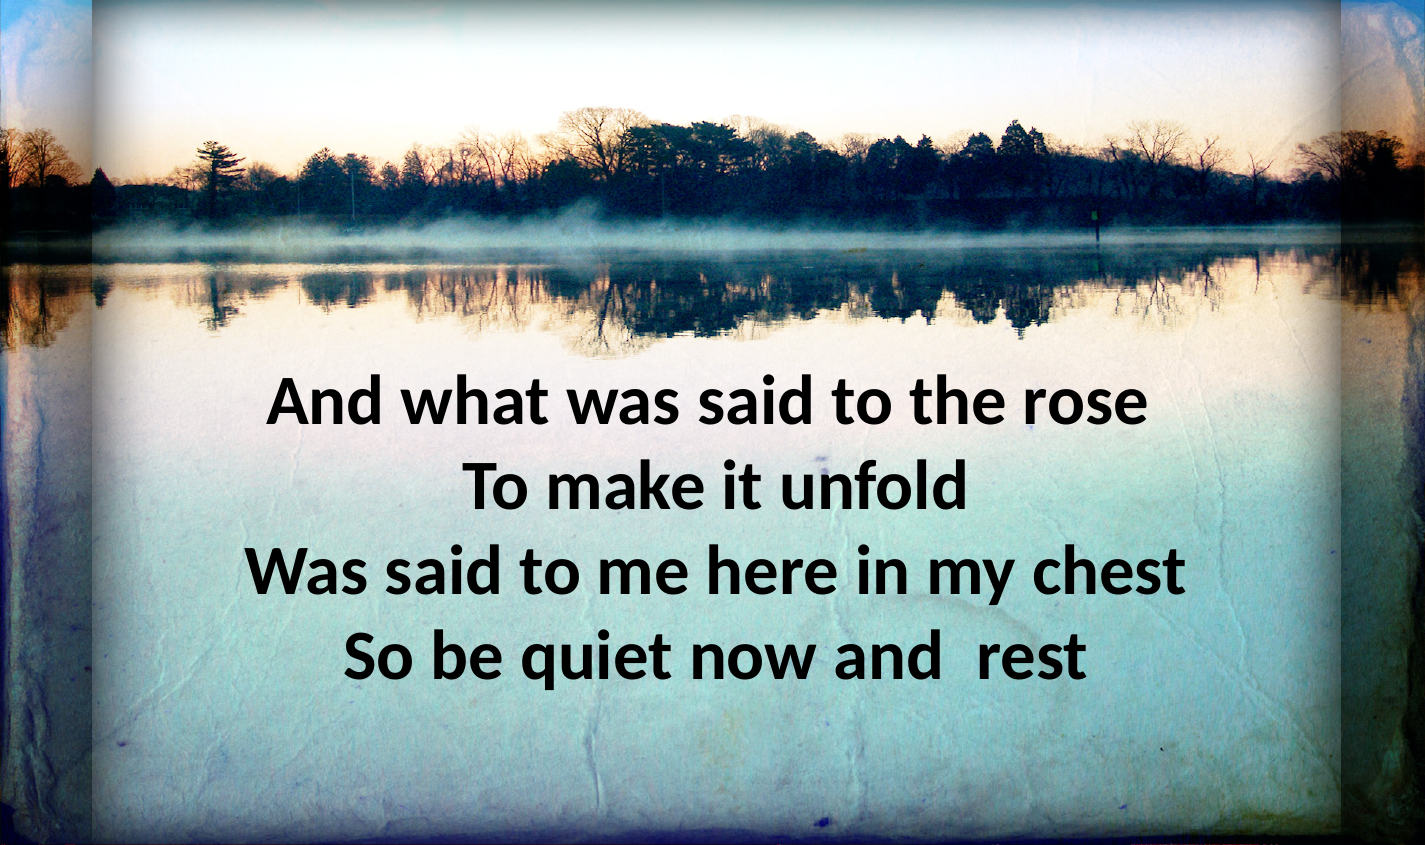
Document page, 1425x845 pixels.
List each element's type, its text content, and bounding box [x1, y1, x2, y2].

picture [0, 0, 1425, 845]
list And what was said to the rose To make it unfold Was said to me here in my chest So be quiet now and rest [74, 346, 1358, 785]
